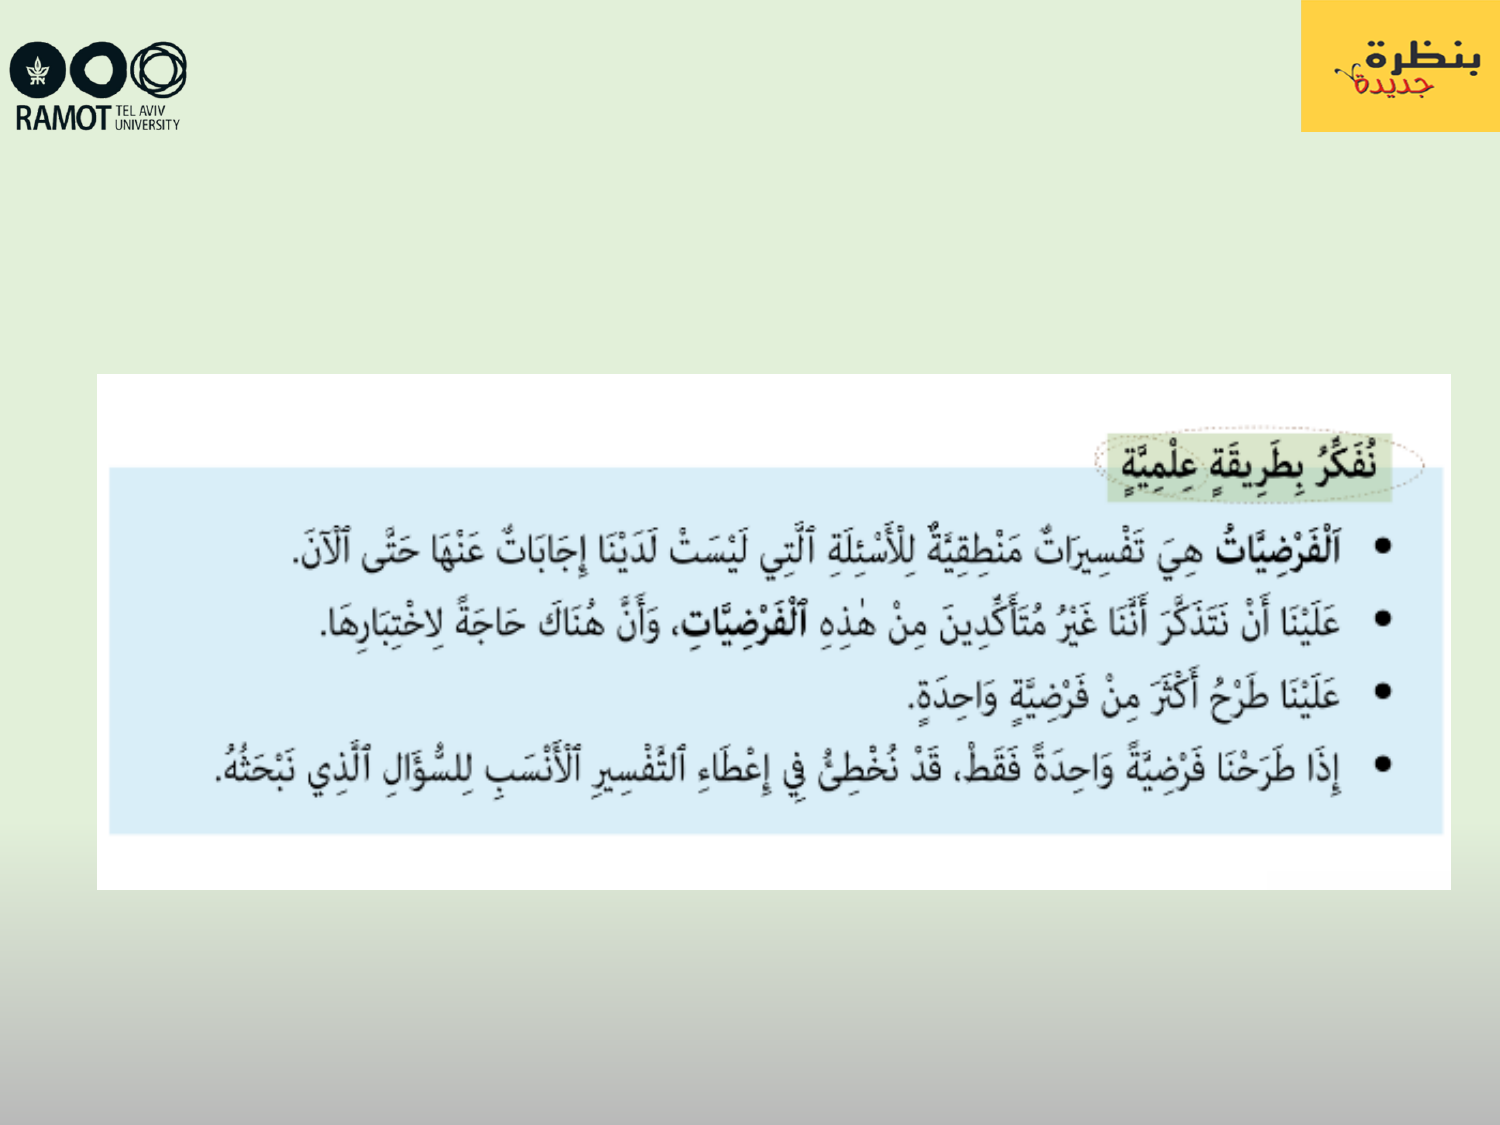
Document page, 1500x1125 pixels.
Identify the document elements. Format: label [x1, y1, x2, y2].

picture [97, 374, 1451, 890]
picture [1301, 0, 1500, 132]
picture [0, 29, 196, 141]
